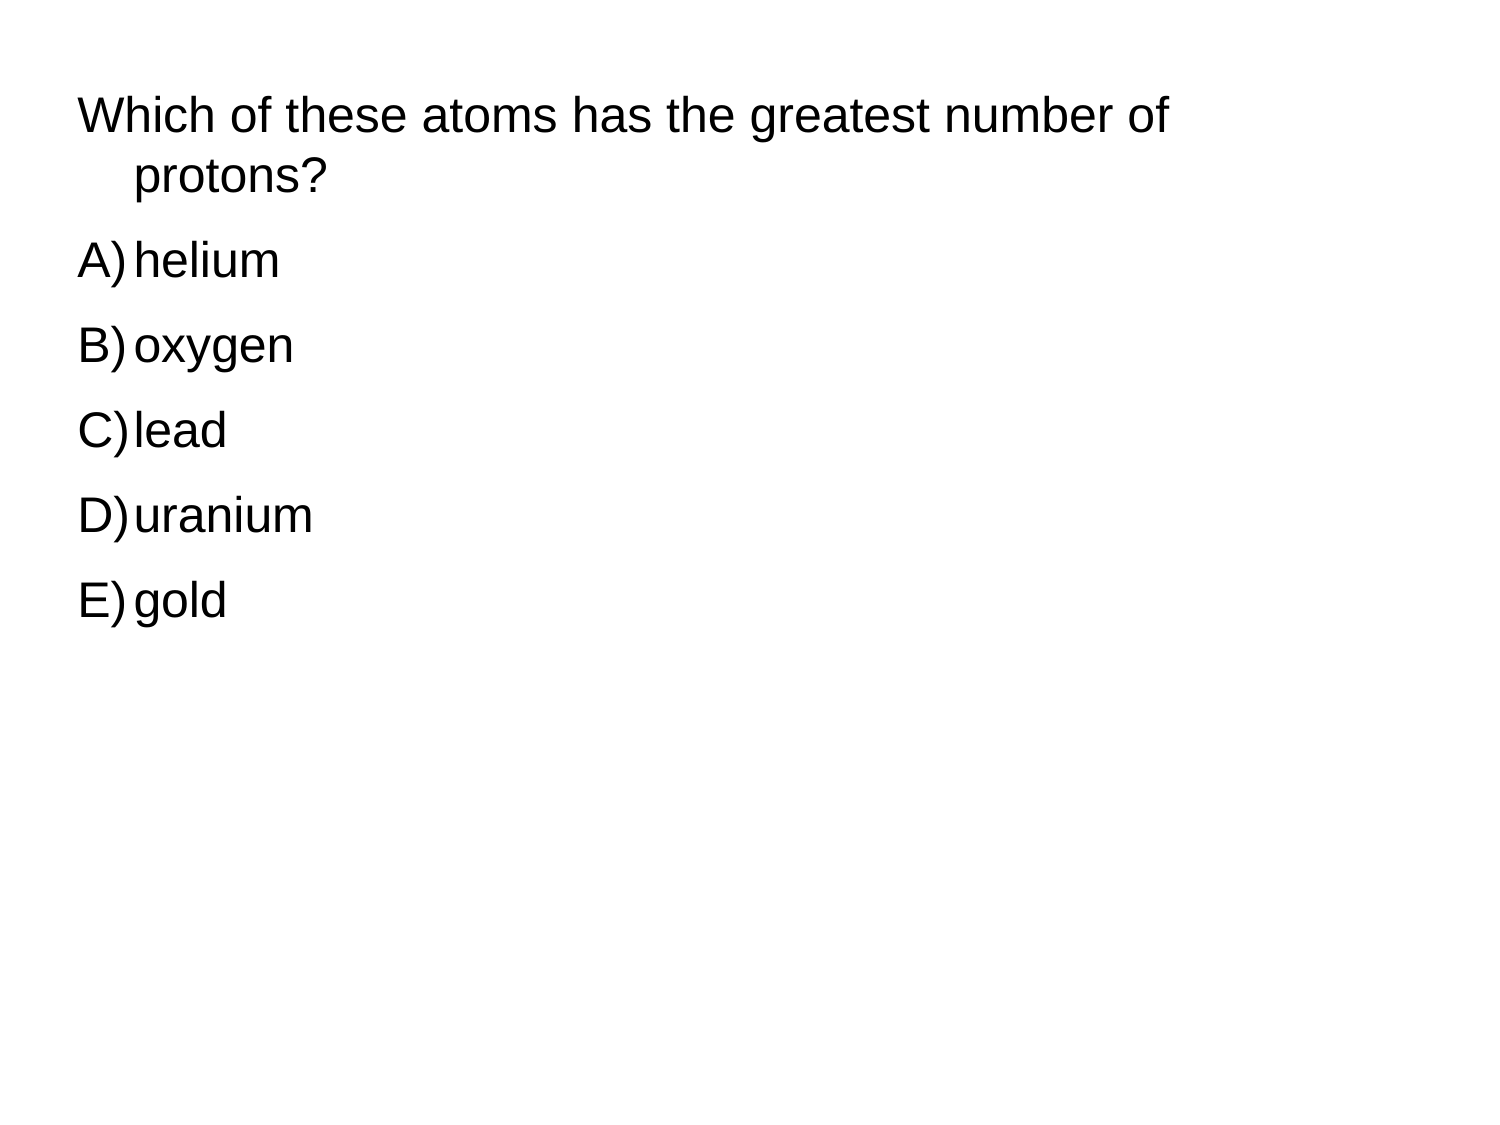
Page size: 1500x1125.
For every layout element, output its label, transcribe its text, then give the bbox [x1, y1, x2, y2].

text_box Which of these atoms has the greatest number of protons? helium oxygen lead uranium gold [62, 74, 1300, 720]
